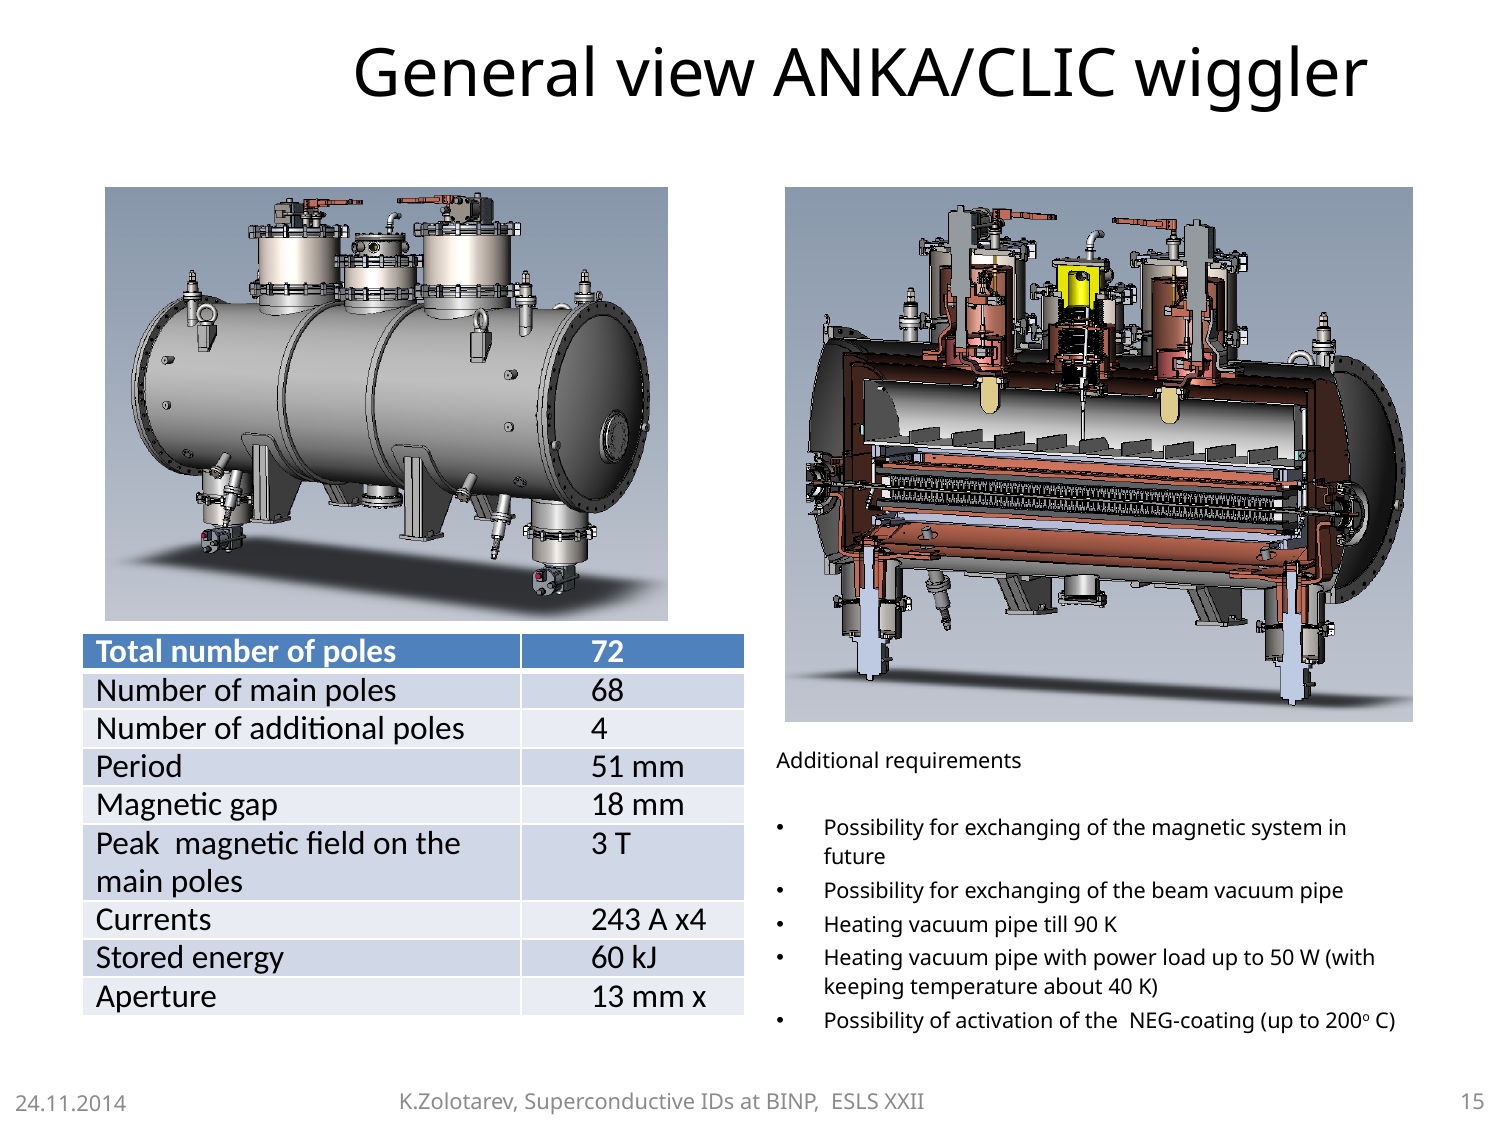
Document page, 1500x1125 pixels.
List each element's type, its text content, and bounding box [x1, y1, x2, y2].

table_header Total number of poles [83, 634, 520, 668]
slide_number 15 [1195, 1080, 1500, 1125]
table_cell Currents [83, 902, 520, 938]
table_cell Number of main poles [83, 674, 520, 708]
table_cell 13 mm x [522, 978, 744, 1015]
table_cell Period [83, 749, 520, 785]
table_cell Aperture [83, 978, 520, 1015]
table_cell 60 kJ [522, 940, 744, 976]
table_cell 243 A x4 [522, 902, 744, 938]
title General view ANKA/CLIC wiggler [222, 0, 1500, 141]
table_cell Number of additional poles [83, 710, 520, 747]
picture [784, 187, 1413, 723]
text_box Additional requirements Possibility for exchanging of the magnetic system in future Possibility for exchanging of the beam vacuum pipe Heating vacuum pipe till 90 K Heating vacuum pipe with power load up to 50 W (with keeping temperature about 40 K) Possibility of activation of the NEG-coating (up to 200o C) [761, 738, 1425, 1055]
table_cell Stored energy [83, 940, 520, 976]
table_cell Magnetic gap [83, 787, 520, 823]
table_cell 68 [522, 674, 744, 708]
table_cell 18 mm [522, 787, 744, 823]
picture [105, 187, 669, 622]
footer K.Zolotarev, Superconductive IDs at BINP, ESLS XXII [152, 1080, 1172, 1125]
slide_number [0, 1080, 152, 1125]
table_cell 3 T [522, 825, 744, 900]
table_header 72 [522, 634, 744, 668]
table_cell 51 mm [522, 749, 744, 785]
table_cell Peak magnetic field on the main poles [83, 825, 520, 900]
table_cell 4 [522, 710, 744, 747]
